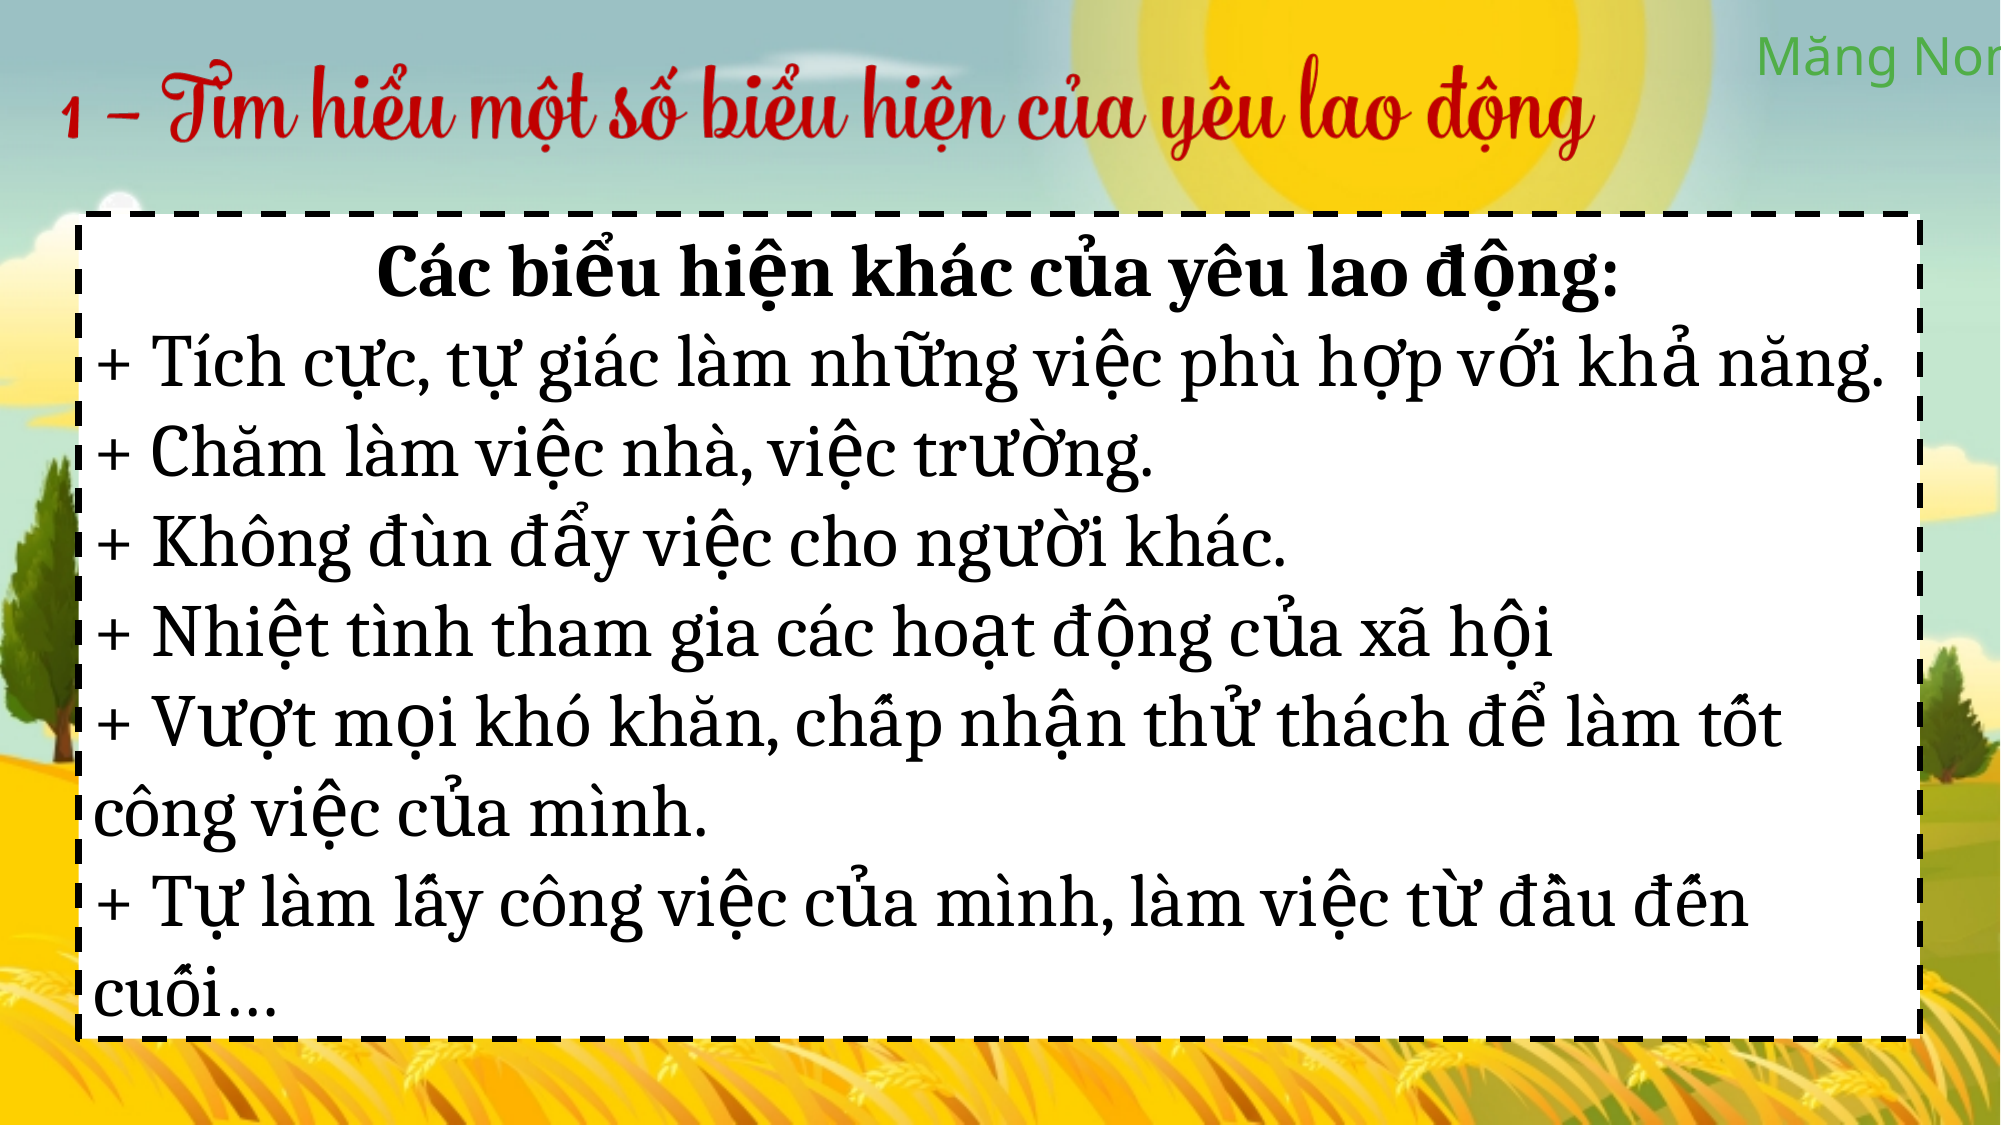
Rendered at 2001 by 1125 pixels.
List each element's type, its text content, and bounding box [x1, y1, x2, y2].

picture [0, 0, 2001, 1125]
text_box Các biểu hiện khác của yêu lao động: + Tích cực, tự giác làm những việc phù hợp với khả năng. + Chăm làm việc nhà, việc trường. + Không đùn đẩy việc cho người khác. + Nhiệt tình tham gia các hoạt động của xã hội + Vượt mọi khó khăn, chấp nhận thử thách để làm tốt công việc của mình. + Tự làm lấy công việc của mình, làm việc từ đầu đến cuối… [78, 214, 1920, 1039]
